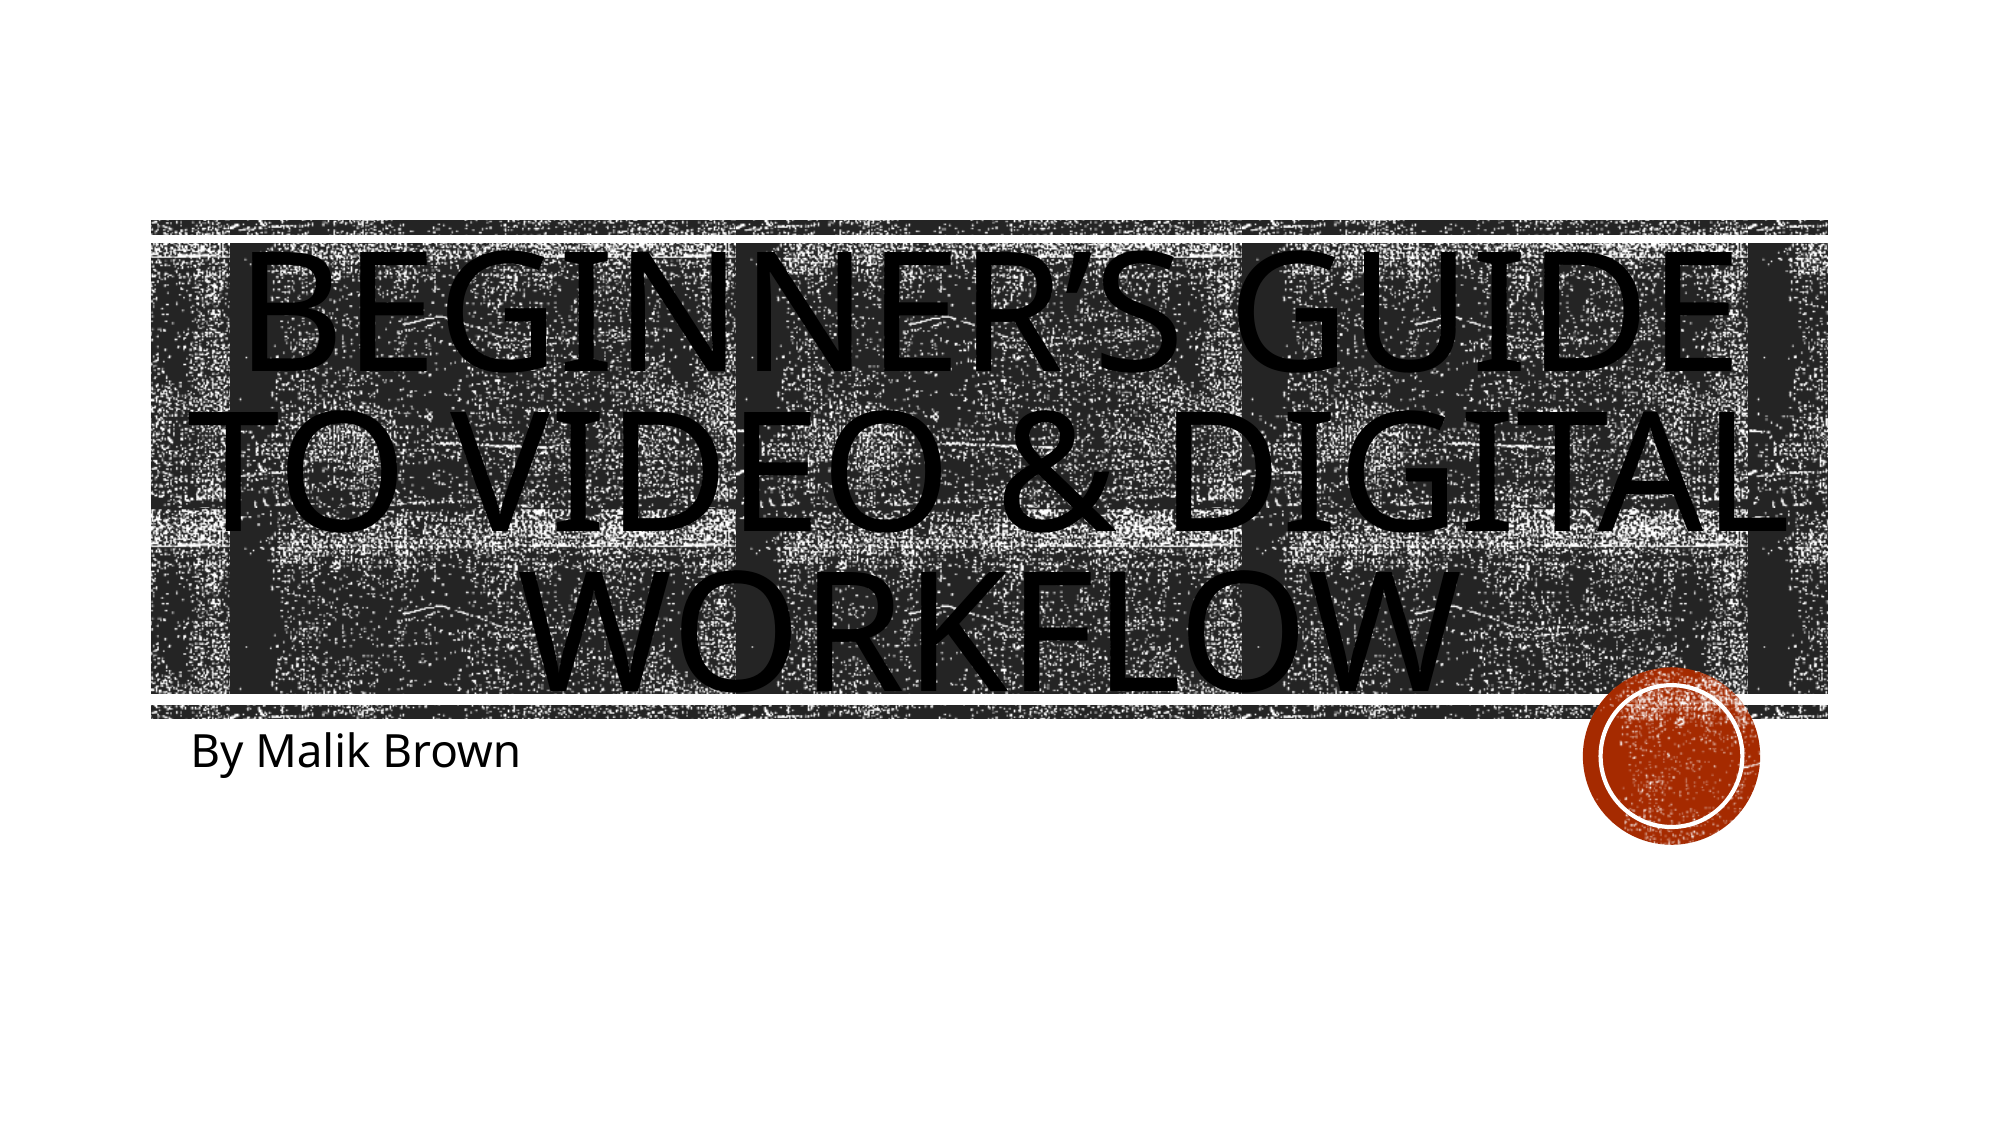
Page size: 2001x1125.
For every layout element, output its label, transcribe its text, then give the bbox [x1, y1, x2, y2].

title Beginner’s Guide to video & digital workflow [172, 234, 1808, 733]
subtitle By Malik Brown [175, 720, 1470, 896]
